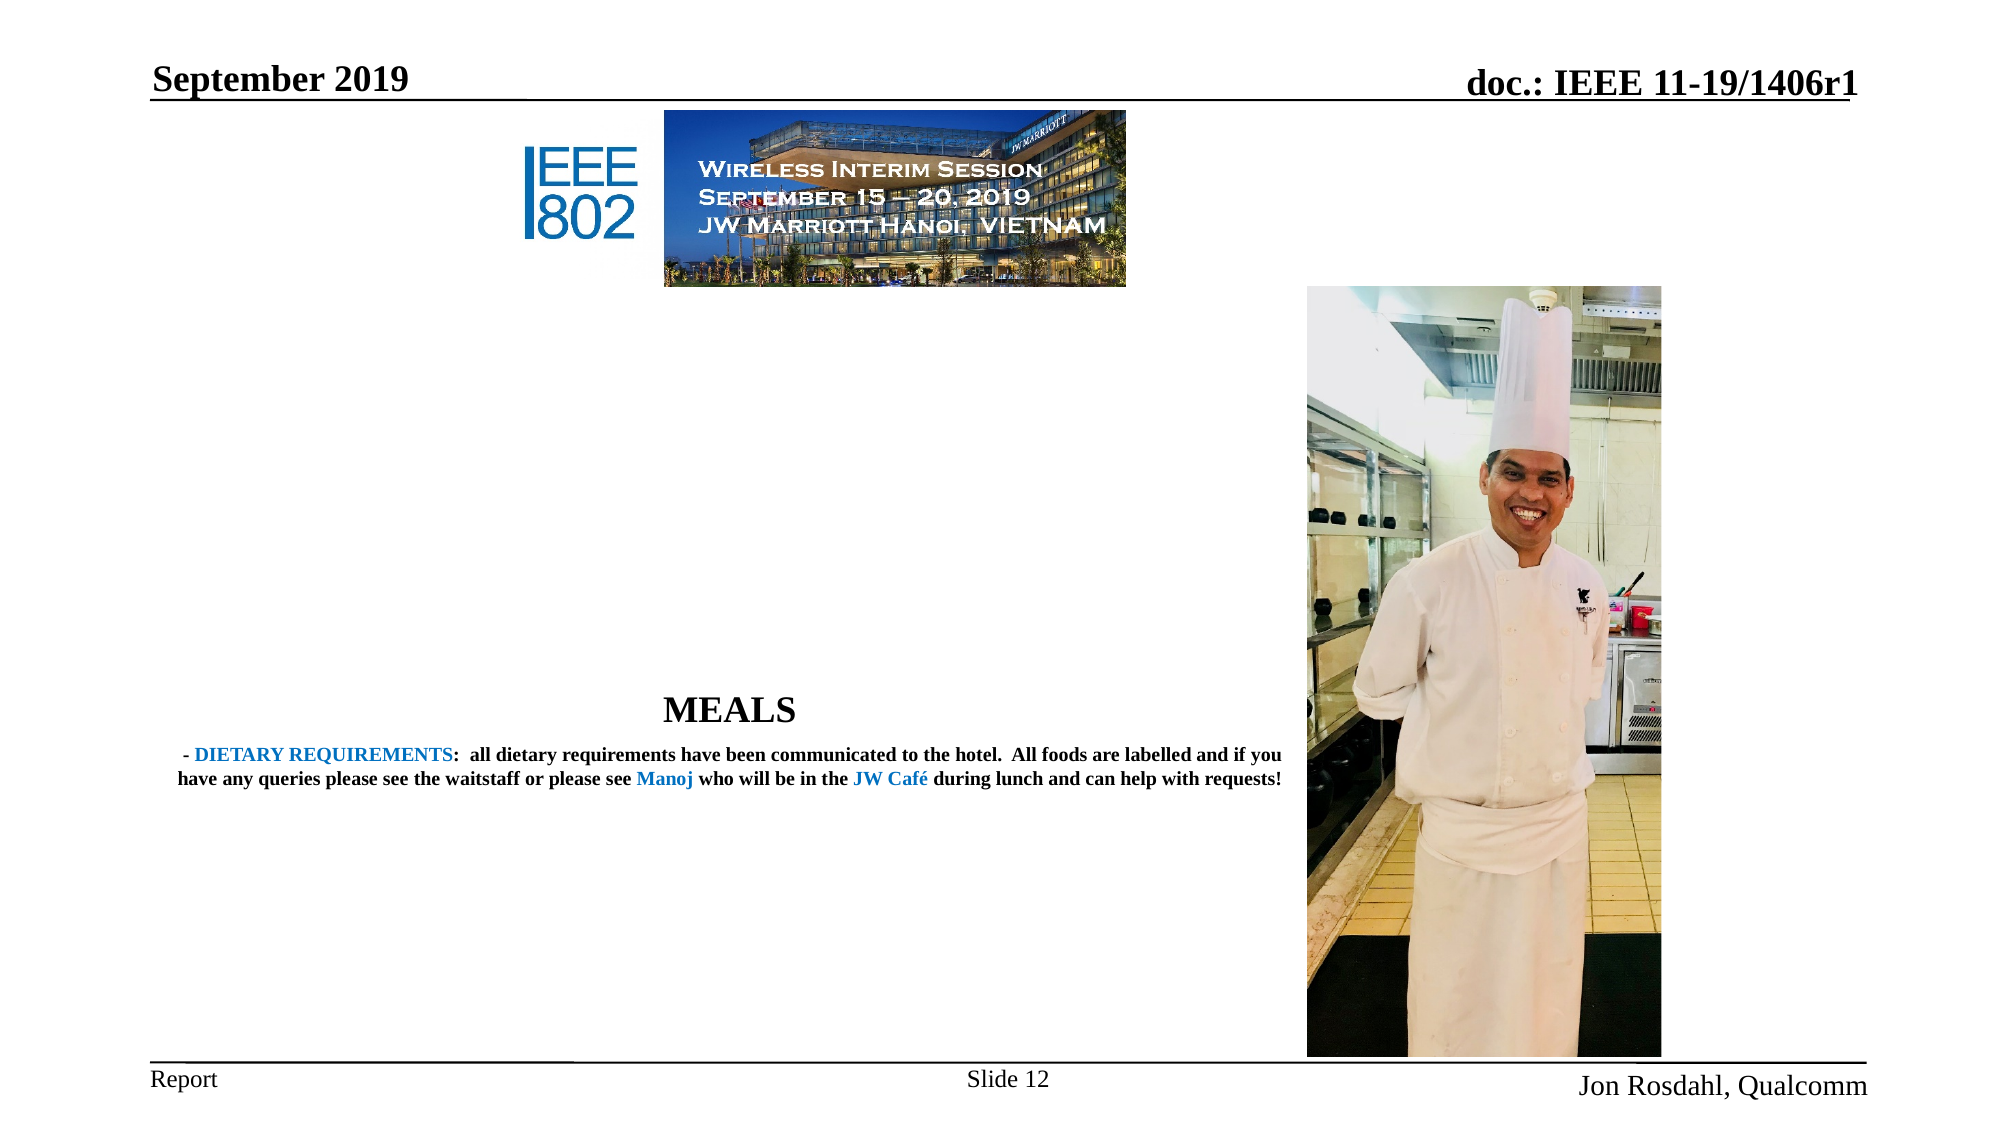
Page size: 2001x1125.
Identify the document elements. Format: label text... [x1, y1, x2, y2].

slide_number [152, 54, 563, 100]
picture [497, 110, 1127, 287]
footer Jon Rosdahl, Qualcomm [1531, 1066, 1869, 1108]
title MEALS - DIETARY REQUIREMENTS: all dietary requirements have been communicated to the hotel. All foods are labelled and if you have any queries please see the waitstaff or please see Manoj who will be in the JW Café during lunch and can help with requests! [152, 494, 1301, 1057]
slide_number Slide 12 [950, 1061, 1067, 1123]
picture [1306, 286, 1662, 1057]
